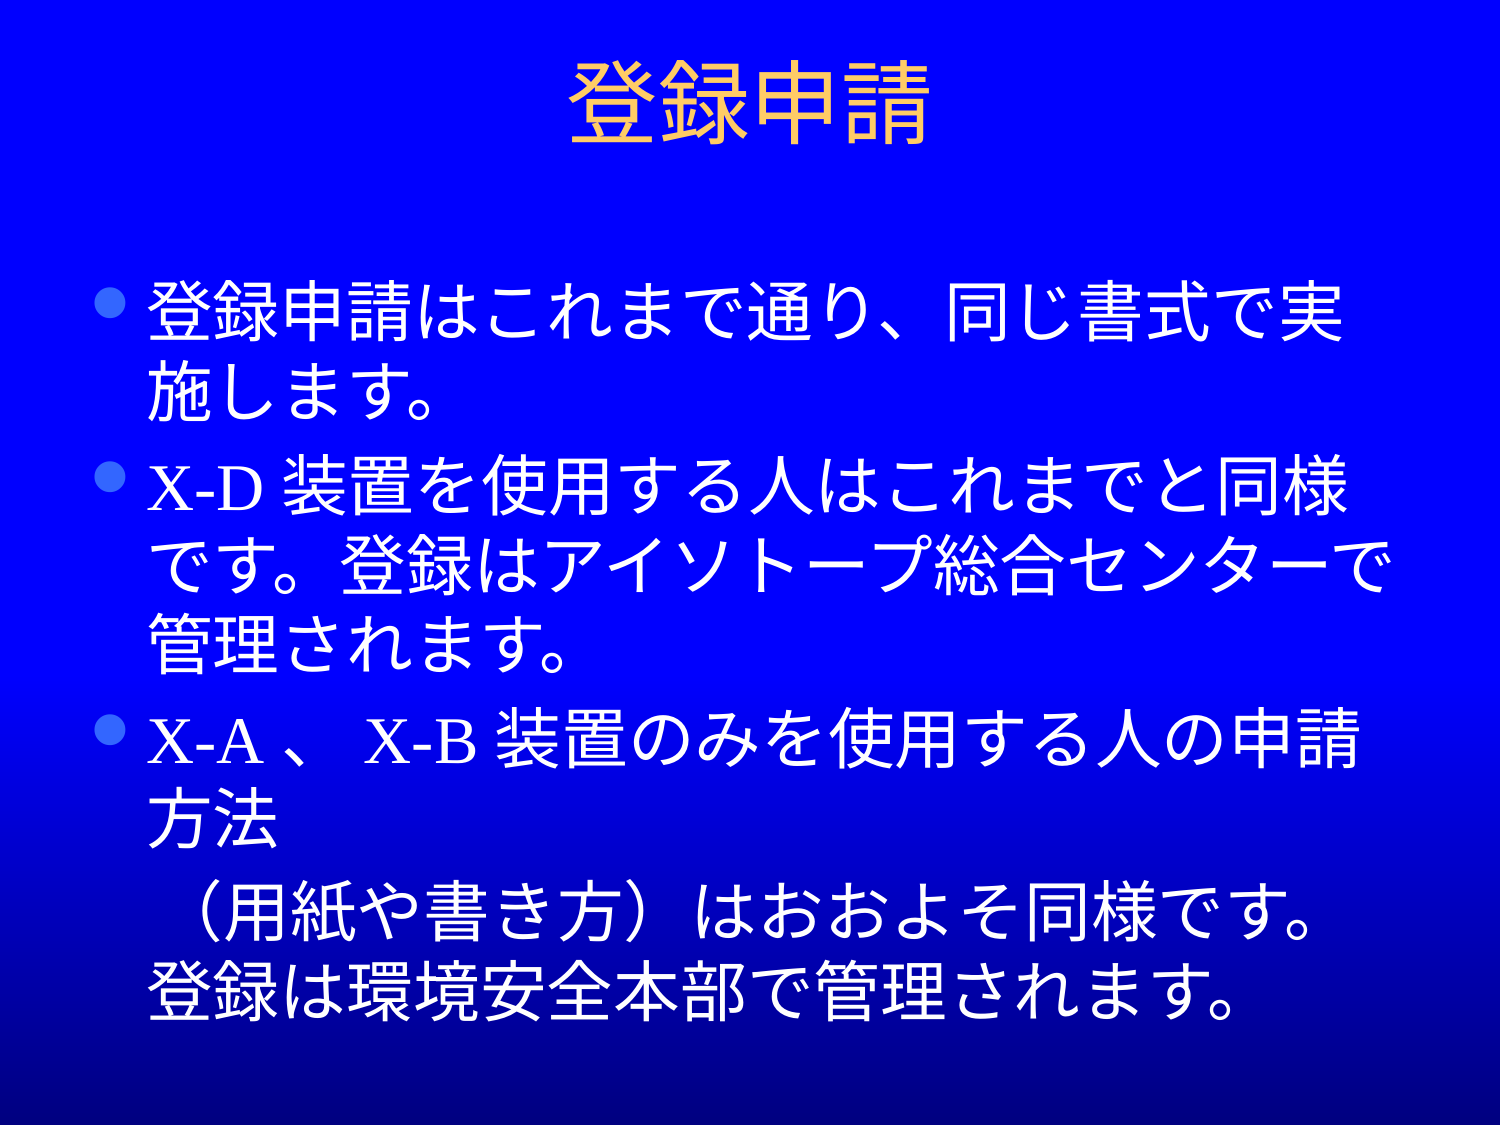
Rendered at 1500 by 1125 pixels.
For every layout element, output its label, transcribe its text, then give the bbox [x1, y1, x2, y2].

title 登録申請 [112, 7, 1388, 196]
list 登録申請はこれまで通り、同じ書式で実施します。 X-D装置を使用する人はこれまでと同様です。登録はアイソトープ総合センターで管理されます。 X-A、X-B装置のみを使用する人の申請方法 （用紙や書き方）はおおよそ同様です。登録は環境安全本部で管理されます。 [75, 262, 1424, 1035]
